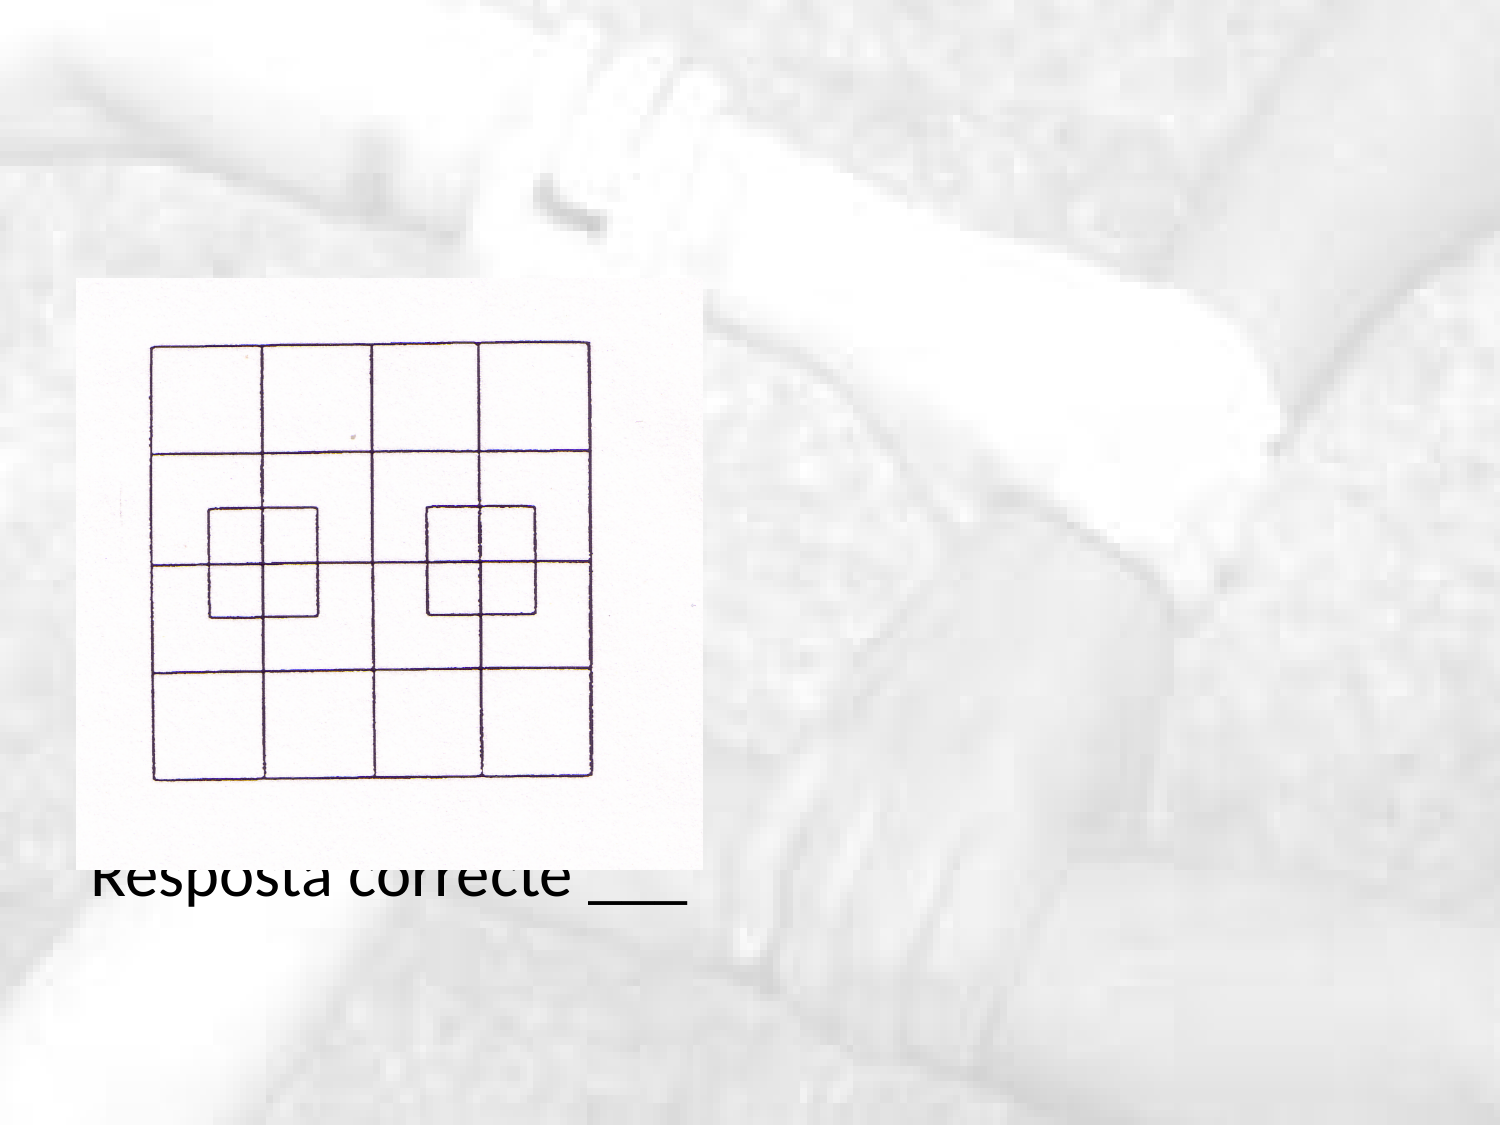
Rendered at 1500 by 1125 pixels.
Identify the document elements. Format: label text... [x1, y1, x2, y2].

picture [0, 0, 1500, 1125]
list Activitat 1 Compta quants quadrats hi ha. Resposta ___ Resposta correcte ___ [74, 262, 1426, 1006]
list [76, 278, 704, 870]
